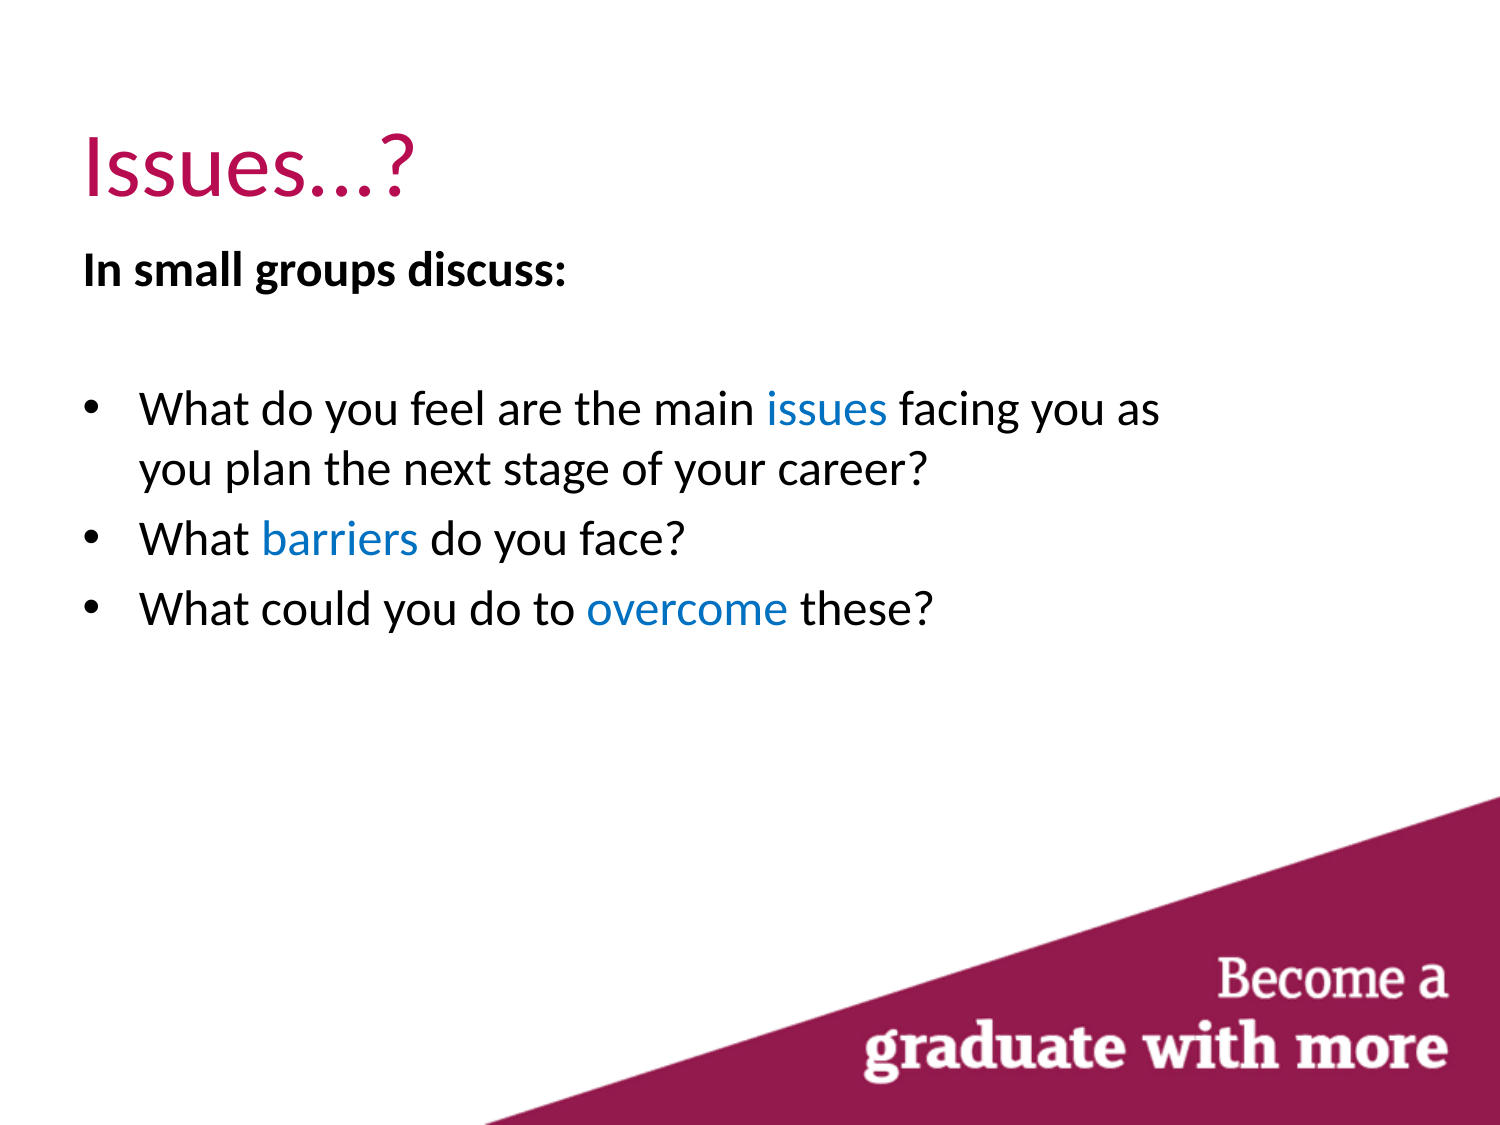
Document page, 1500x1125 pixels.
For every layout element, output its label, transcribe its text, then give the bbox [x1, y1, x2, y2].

picture [0, 0, 1500, 1125]
title Issues...? [67, 70, 1283, 249]
subtitle In small groups discuss: What do you feel are the main issues facing you as you plan the next stage of your career? What barriers do you face? What could you do to overcome these? [67, 158, 1259, 943]
